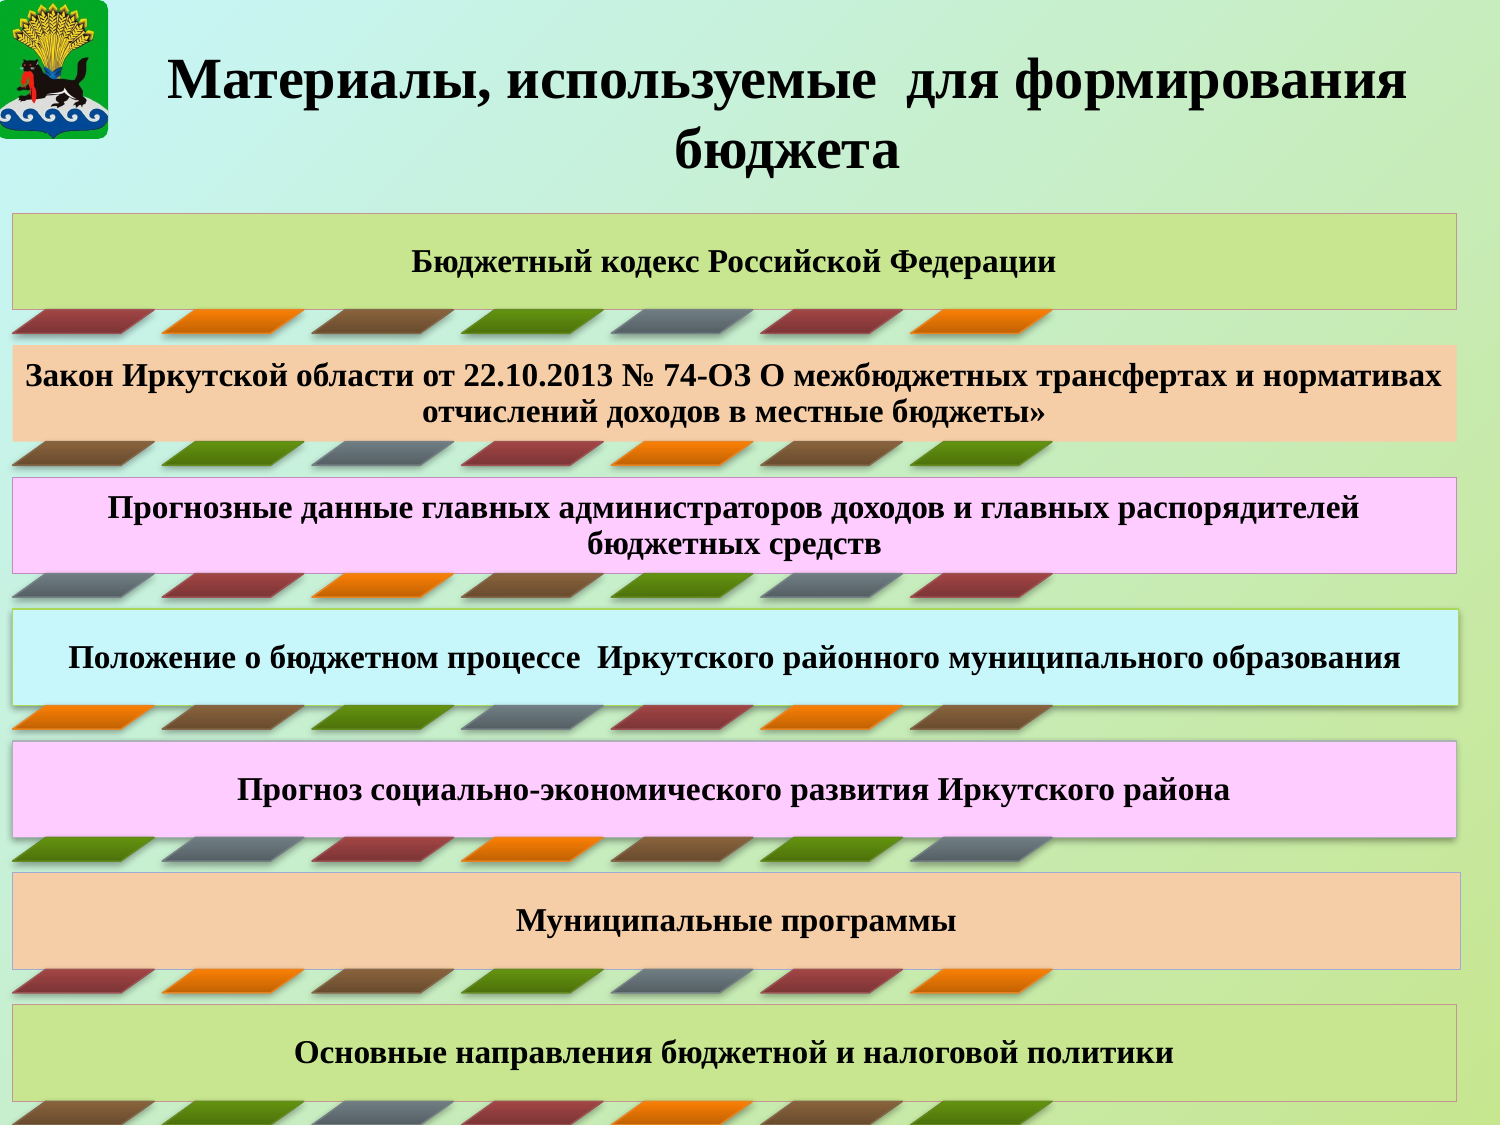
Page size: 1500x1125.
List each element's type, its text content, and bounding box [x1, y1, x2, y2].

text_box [0, 212, 1500, 1125]
picture [0, 0, 109, 140]
title Материалы, используемые для формирования бюджета [102, 90, 1473, 188]
